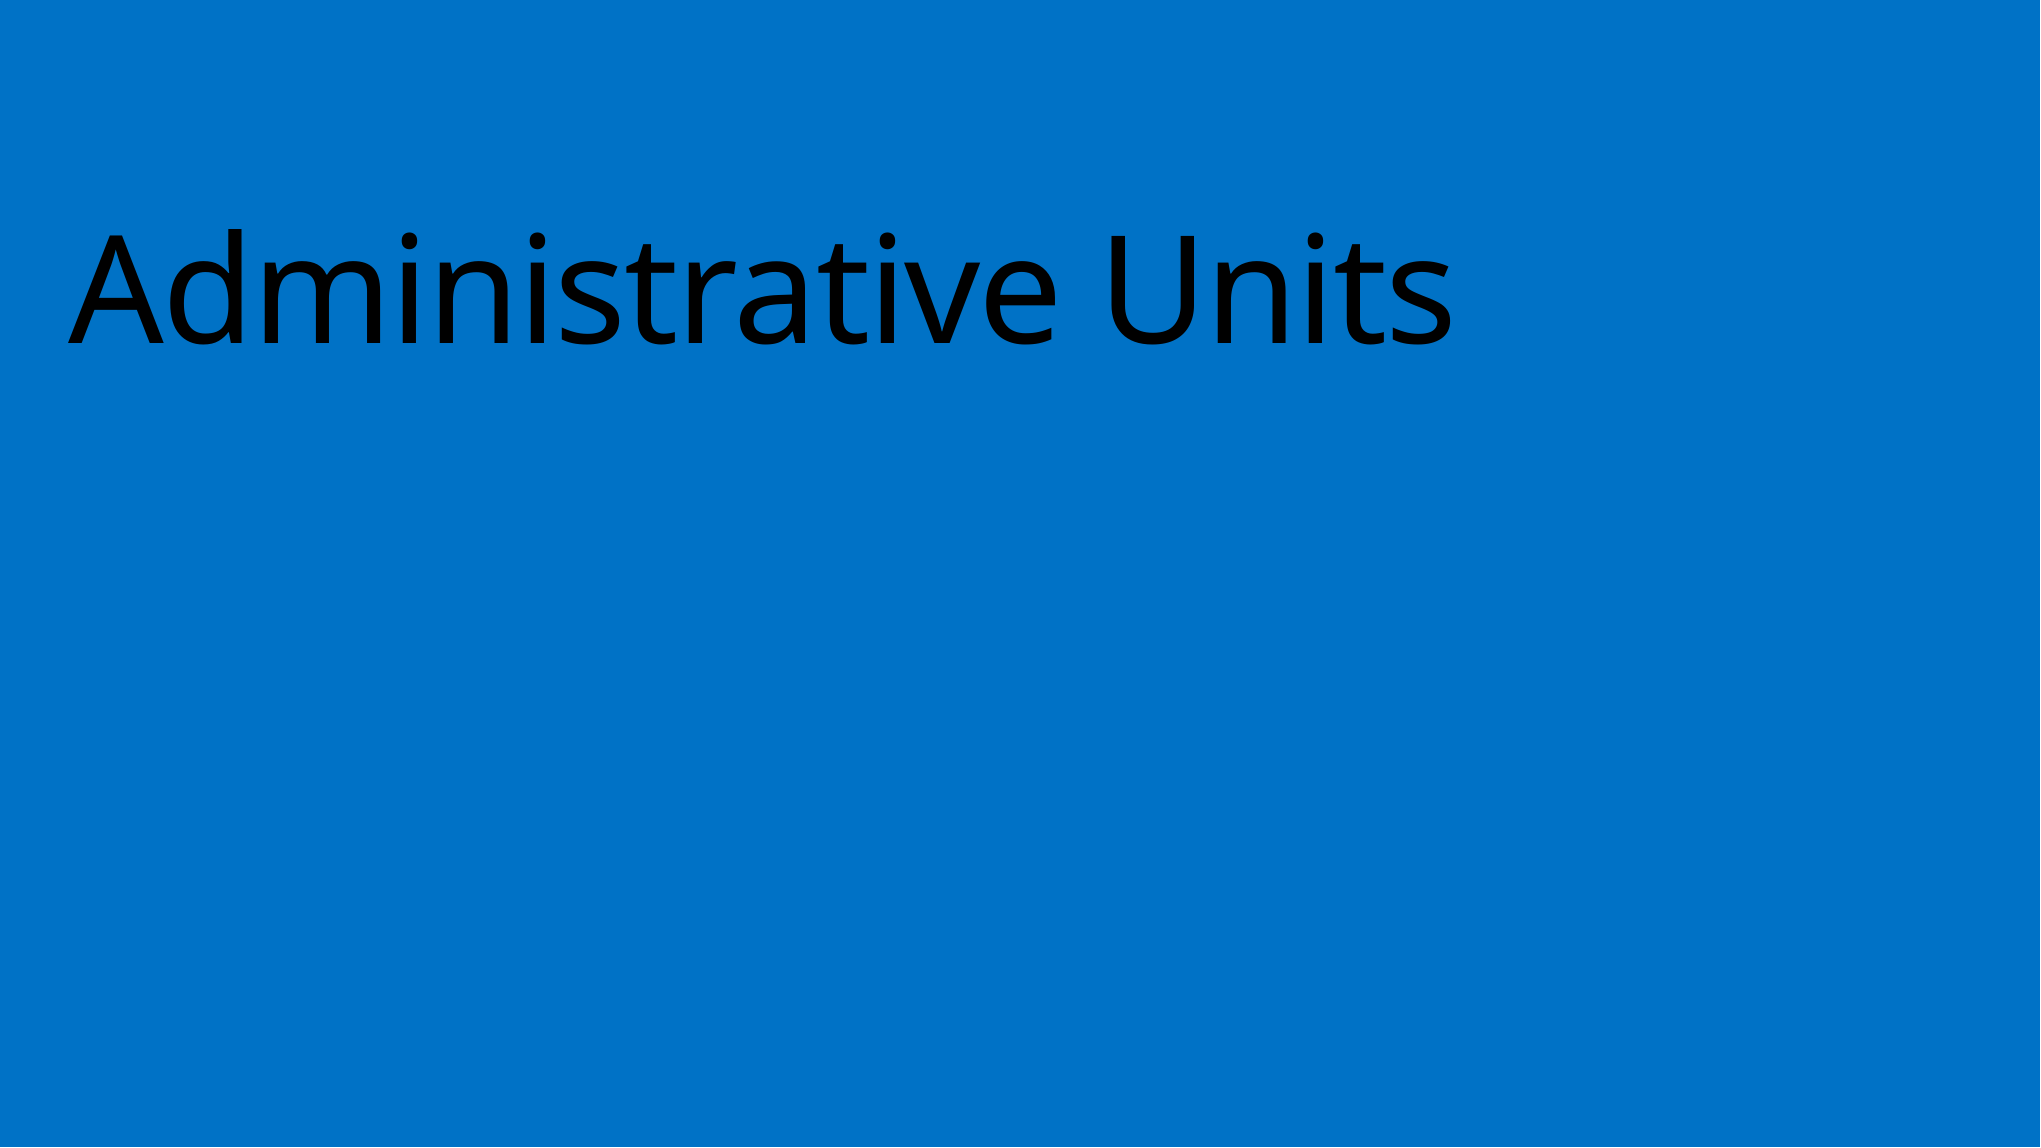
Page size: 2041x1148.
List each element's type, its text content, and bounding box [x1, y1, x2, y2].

title Administrative Units [45, 198, 1695, 650]
